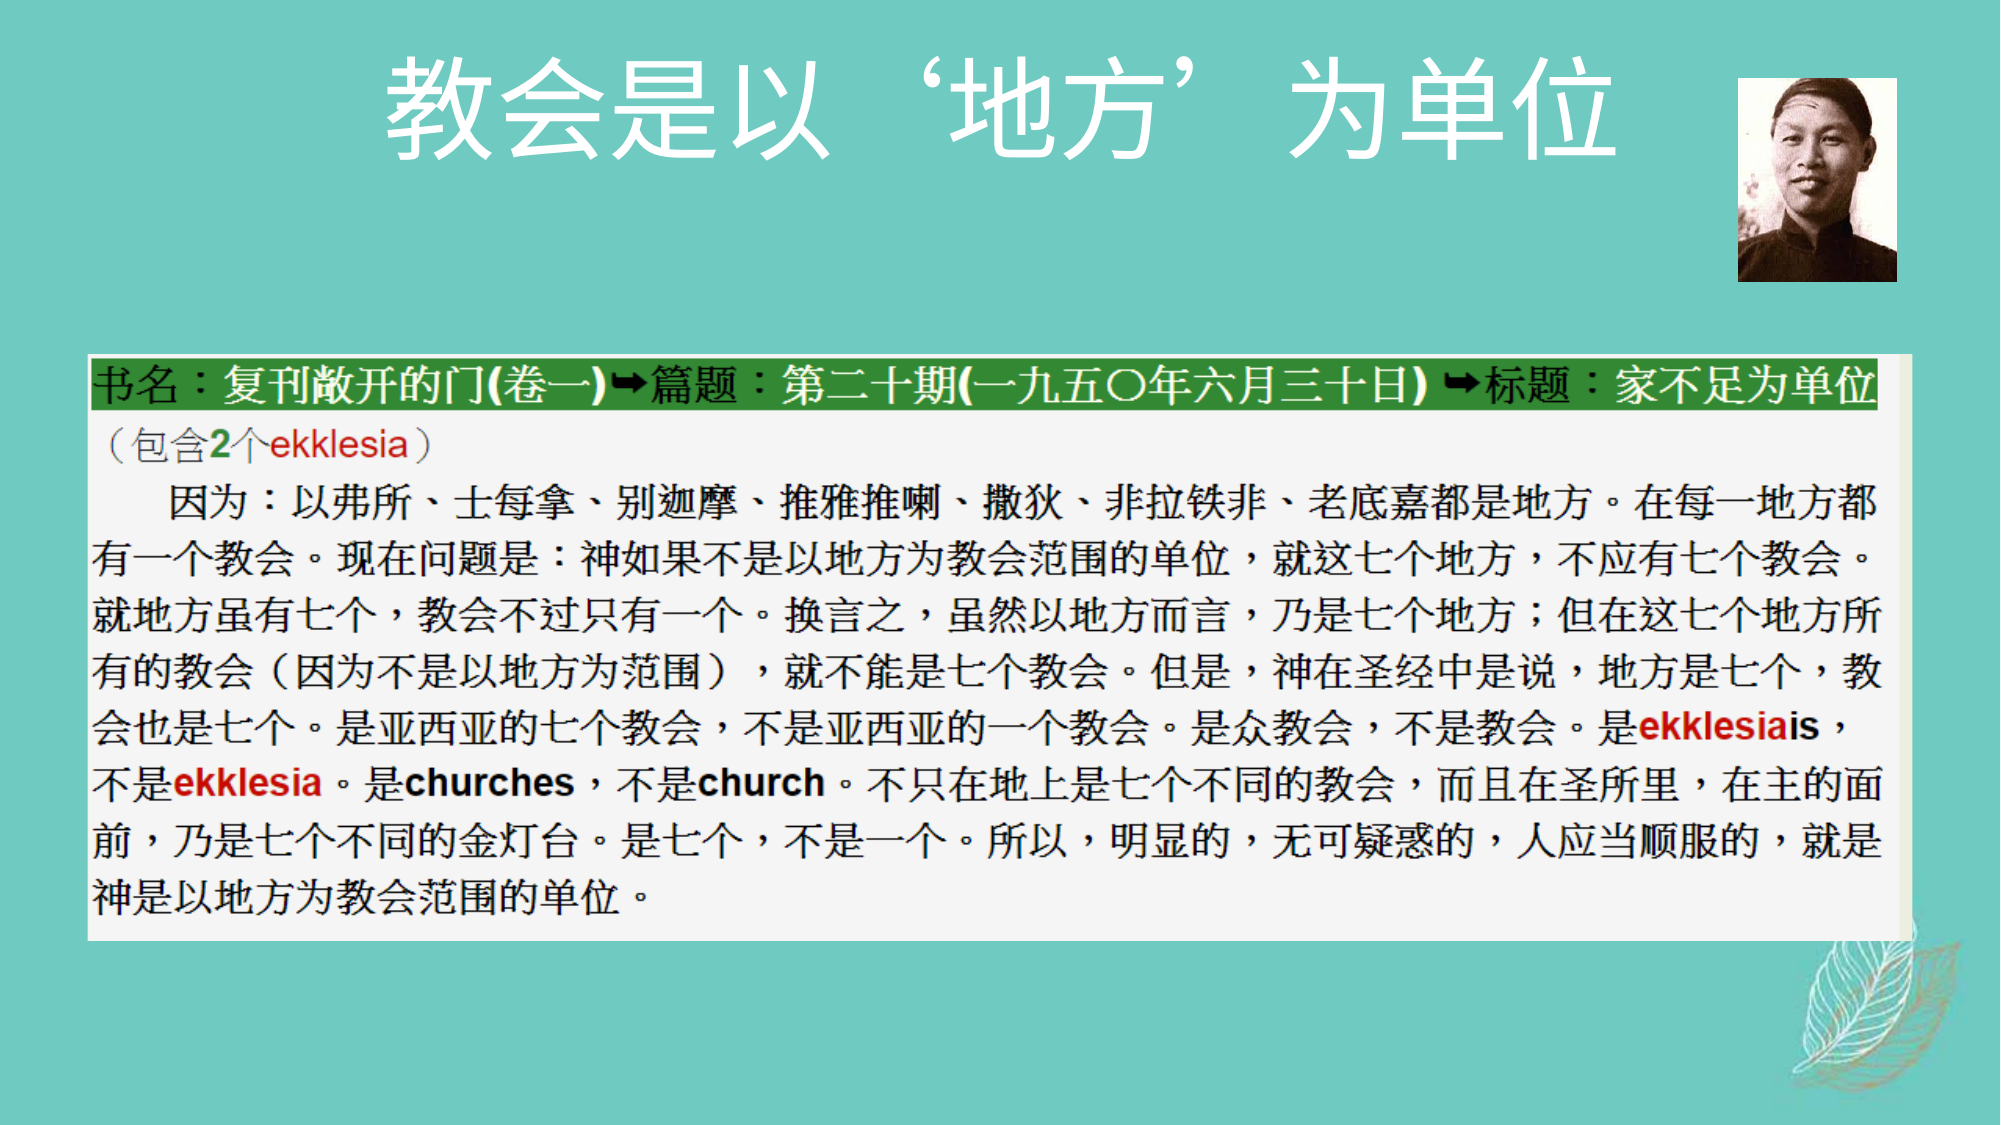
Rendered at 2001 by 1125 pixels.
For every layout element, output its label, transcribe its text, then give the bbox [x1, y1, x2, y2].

picture [0, 0, 2001, 1125]
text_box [87, 354, 1913, 941]
list 教会是以‘地方’为单位 [53, 46, 1952, 184]
